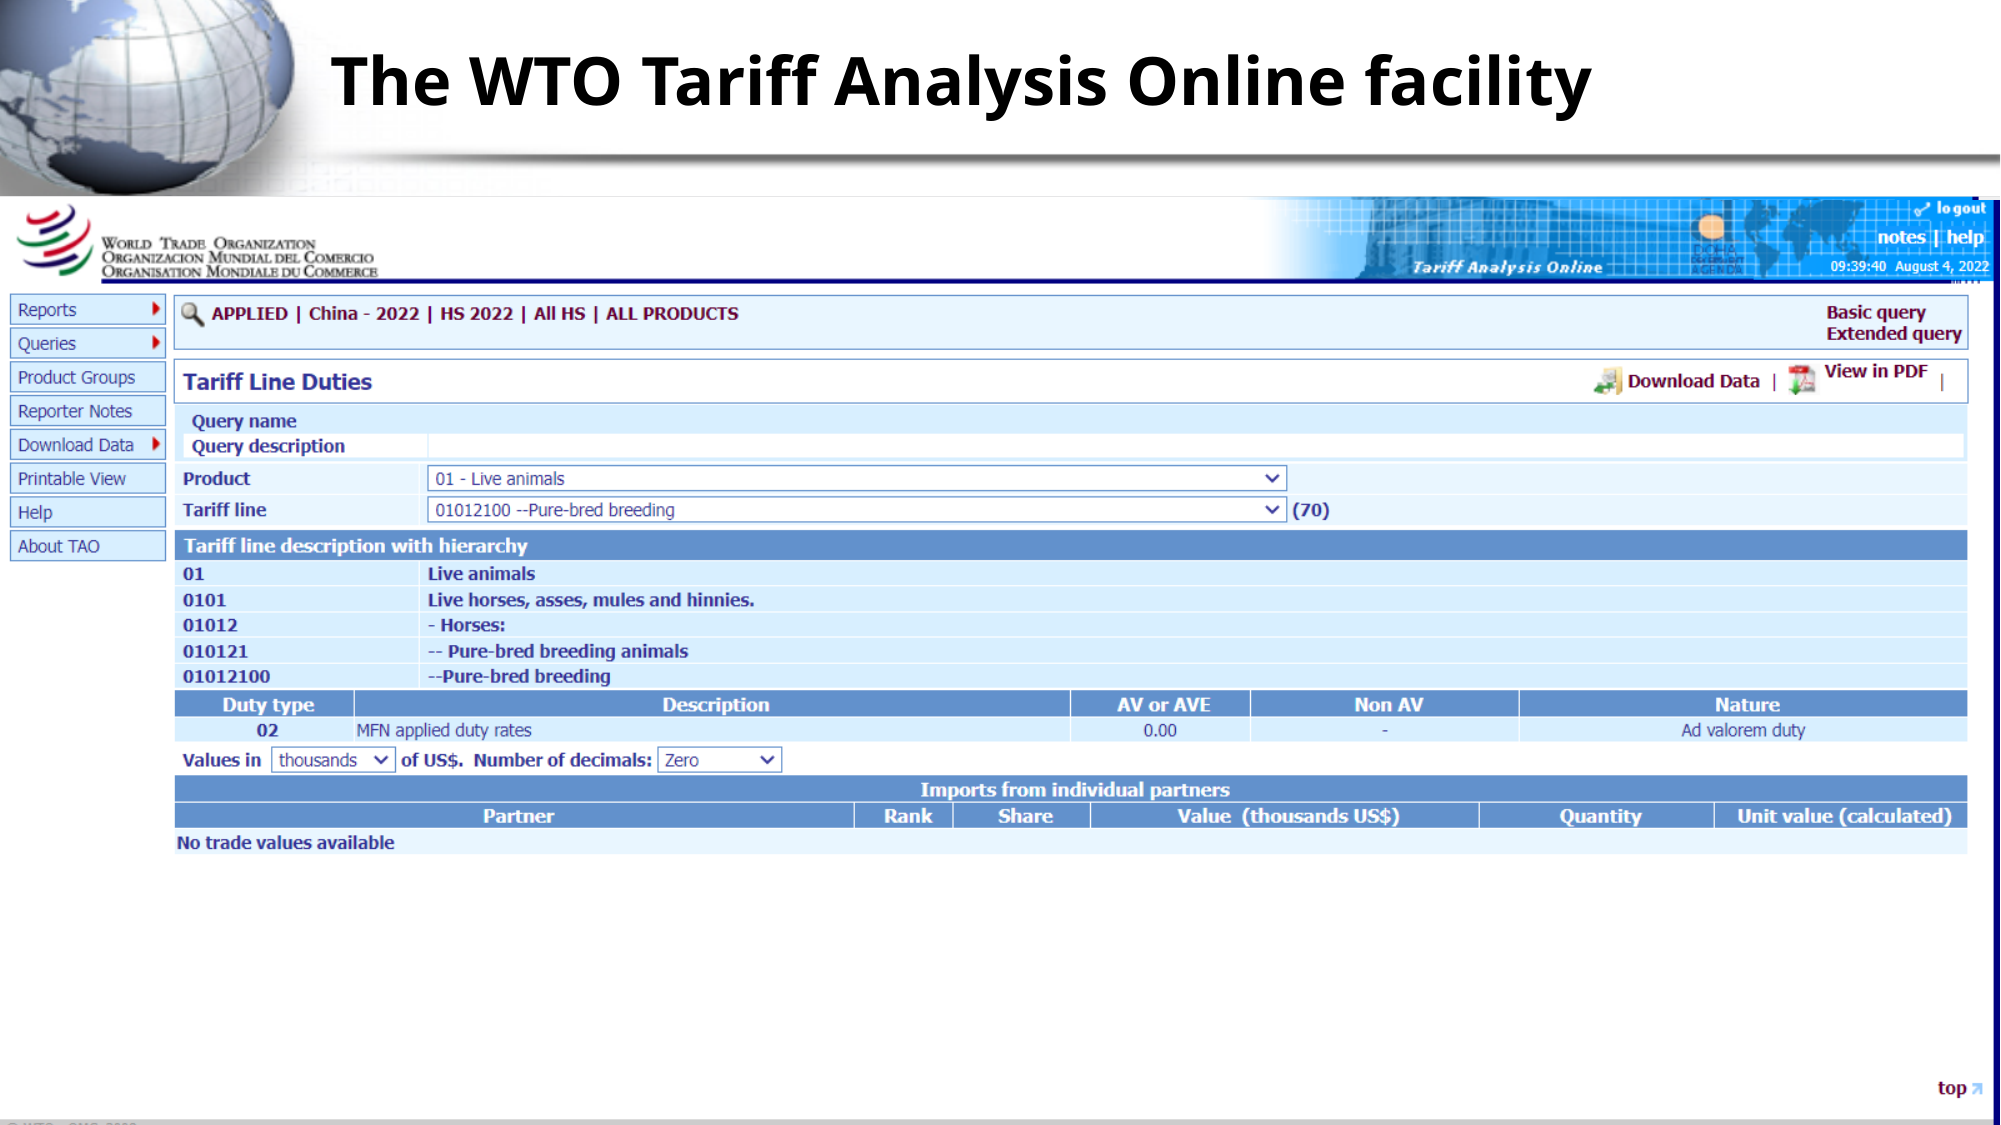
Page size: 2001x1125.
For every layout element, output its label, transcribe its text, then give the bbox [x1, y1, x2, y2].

title The WTO Tariff Analysis Online facility [315, 11, 1967, 147]
picture [0, 0, 2001, 1125]
